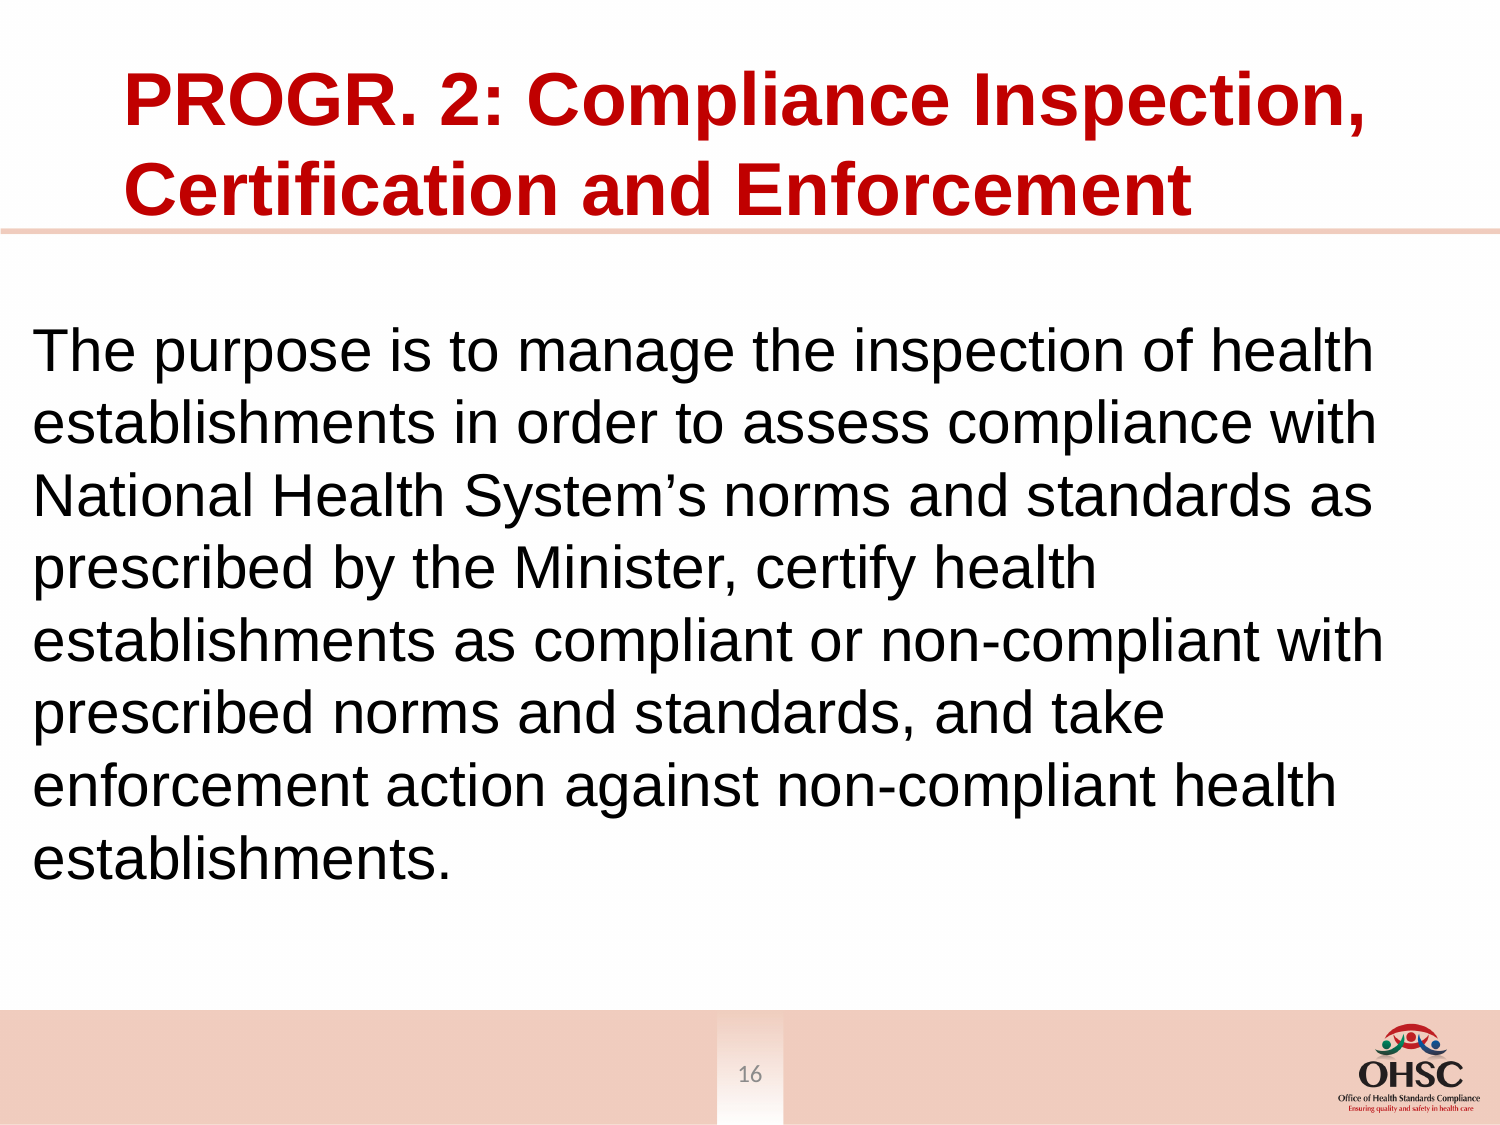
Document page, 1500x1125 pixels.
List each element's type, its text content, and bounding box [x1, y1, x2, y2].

picture [0, 0, 1500, 1125]
text_box PROGR. 2: Compliance Inspection, Certification and Enforcement [108, 42, 1438, 238]
slide_number 15 [575, 1042, 925, 1103]
title The purpose is to manage the inspection of health establishments in order to assess compliance with National Health System’s norms and standards as prescribed by the Minister, certify health establishments as compliant or non-compliant with prescribed norms and standards, and take enforcement action against non-compliant health establishments. [17, 90, 1483, 917]
